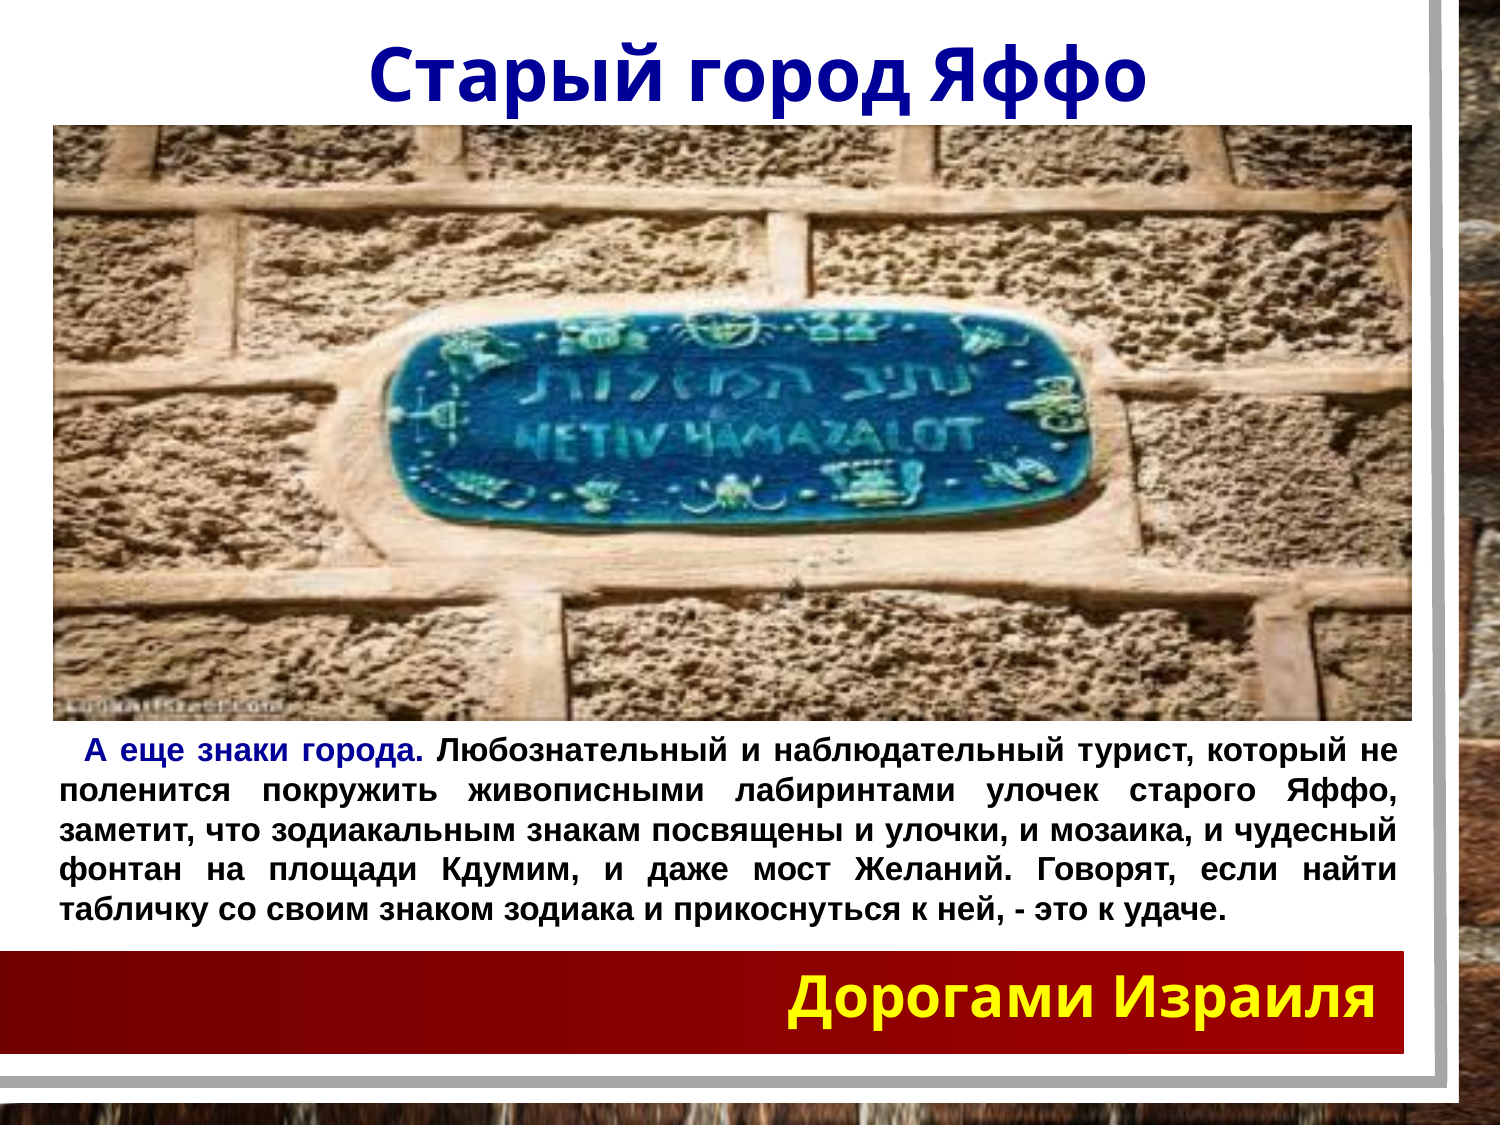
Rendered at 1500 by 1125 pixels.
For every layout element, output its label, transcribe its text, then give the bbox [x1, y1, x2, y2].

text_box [1434, 0, 1442, 1083]
text_box Старый город Яффо [352, 19, 1165, 123]
picture [52, 124, 1412, 721]
text_box [0, 950, 1406, 1056]
picture [0, 0, 1500, 1125]
text_box Дорогами Израиля [773, 951, 1393, 1037]
text_box А еще знаки города. Любознательный и наблюдательный турист, который не поленится покружить живописными лабиринтами улочек старого Яффо, заметит, что зодиакальным знакам посвящены и улочки, и мозаика, и чудесный фонтан на площади Кдумим, и даже мост Желаний. Говорят, если найти табличку со своим знаком зодиака и прикоснуться к ней, - это к удаче. [44, 720, 1415, 935]
